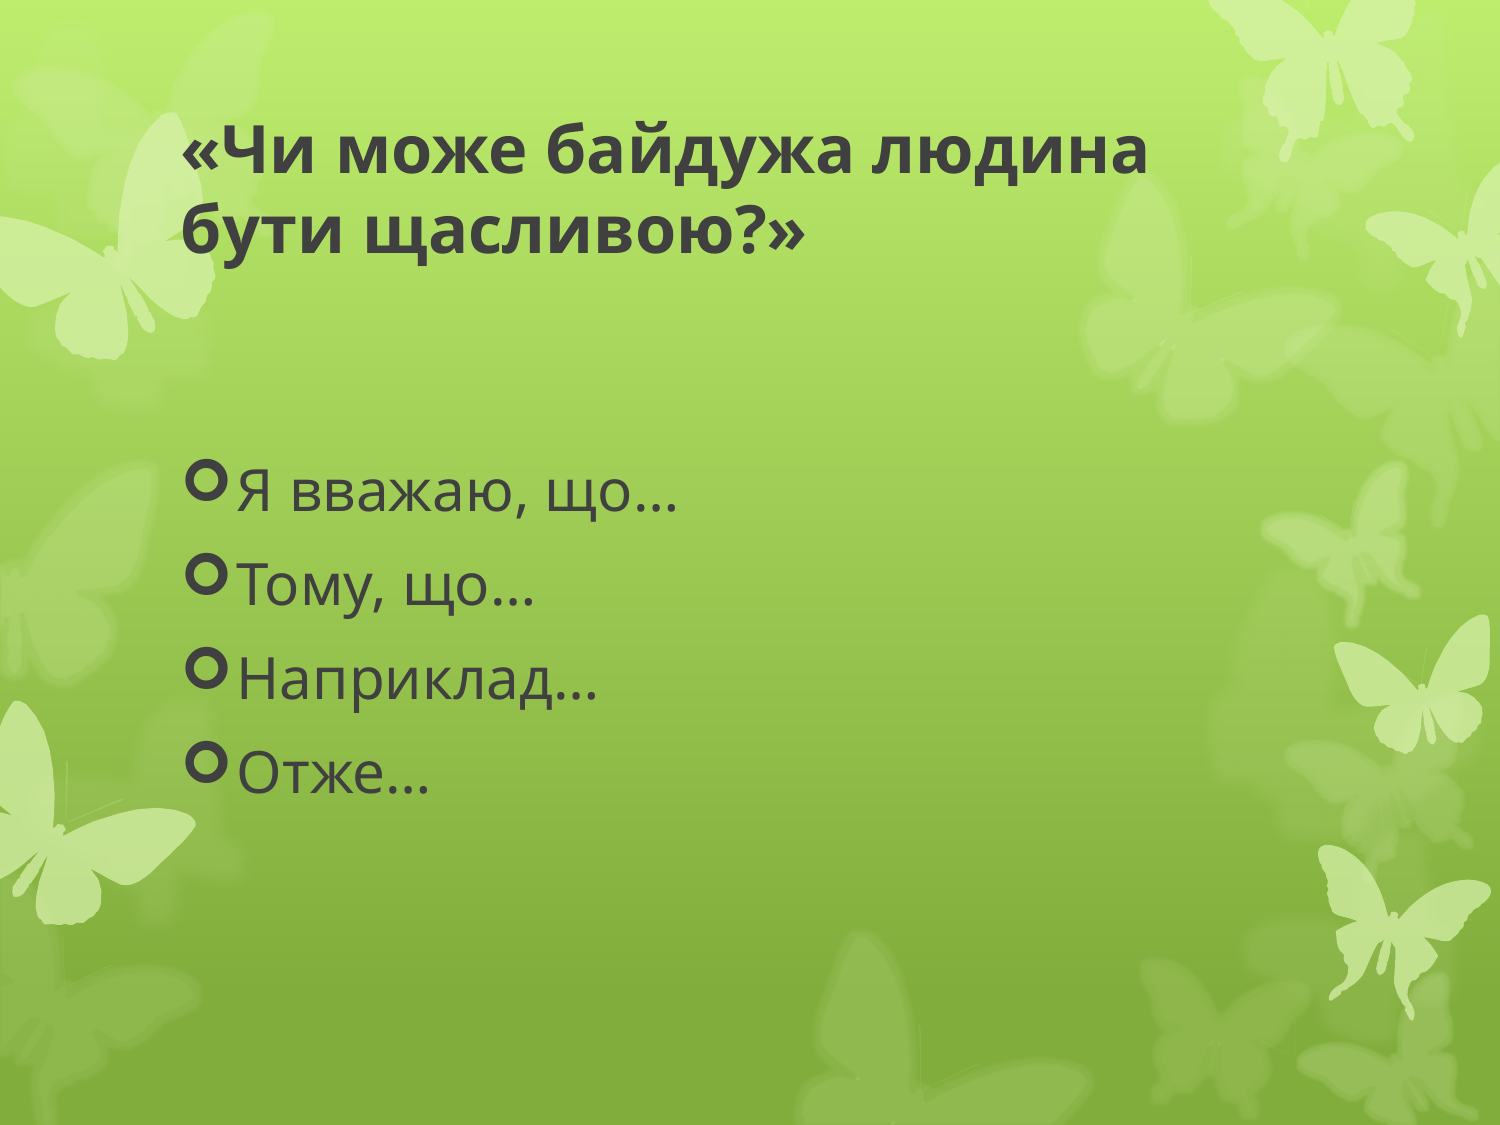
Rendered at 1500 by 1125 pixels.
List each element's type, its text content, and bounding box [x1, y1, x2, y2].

list Я вважаю, що… Тому, що… Наприклад… Отже… [165, 296, 1335, 962]
title «Чи може байдужа людина бути щасливою?» [165, 110, 1335, 263]
